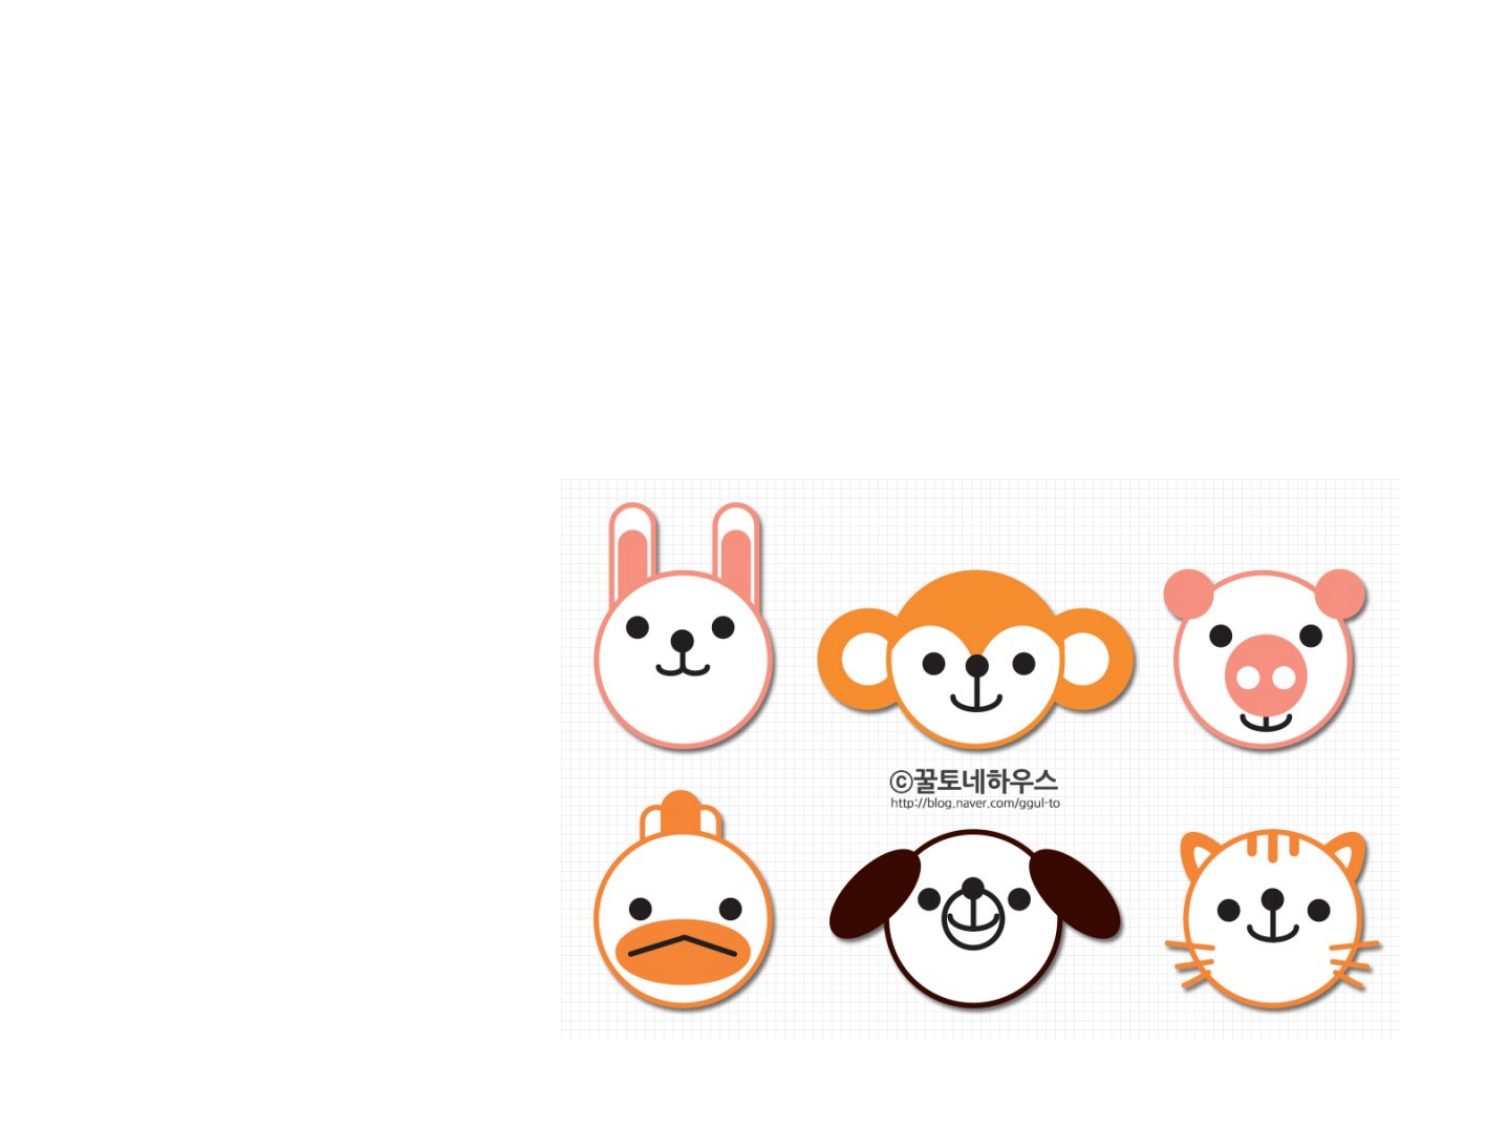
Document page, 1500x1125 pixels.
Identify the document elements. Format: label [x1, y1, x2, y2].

picture [560, 479, 1400, 1039]
